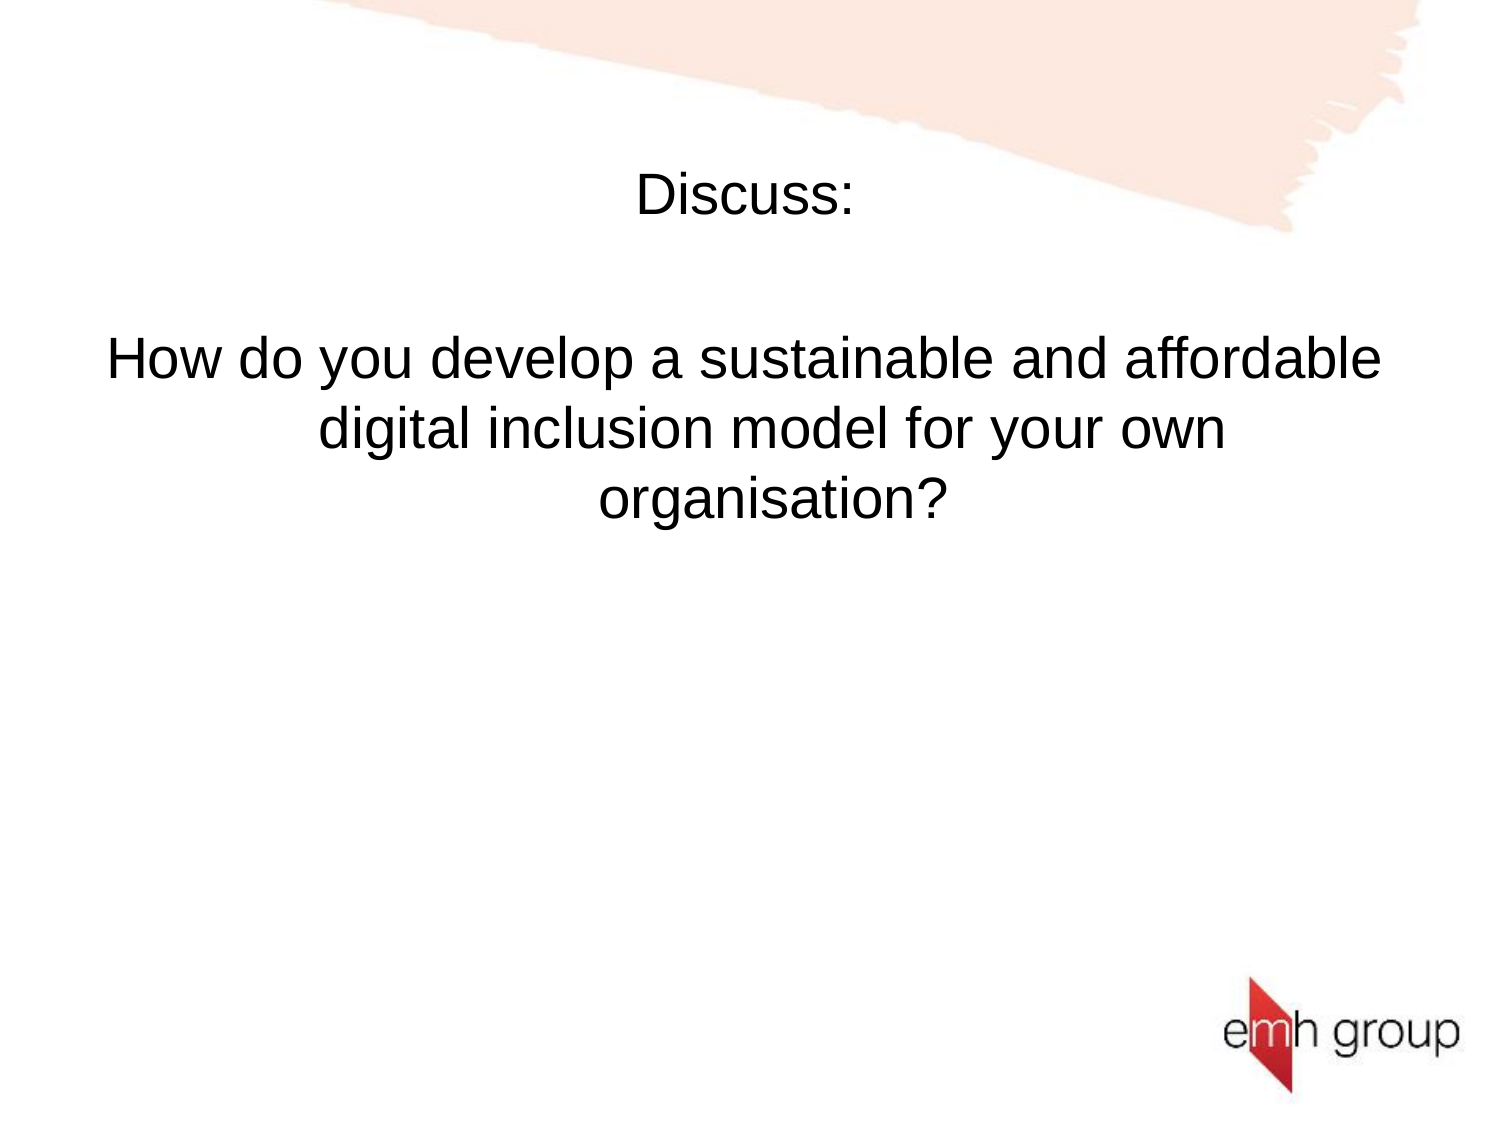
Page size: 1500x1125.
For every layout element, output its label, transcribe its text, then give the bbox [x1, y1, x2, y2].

picture [0, 0, 1500, 245]
list Discuss: How do you develop a sustainable and affordable digital inclusion model for your own organisation? [76, 148, 1415, 862]
picture [1201, 952, 1483, 1118]
